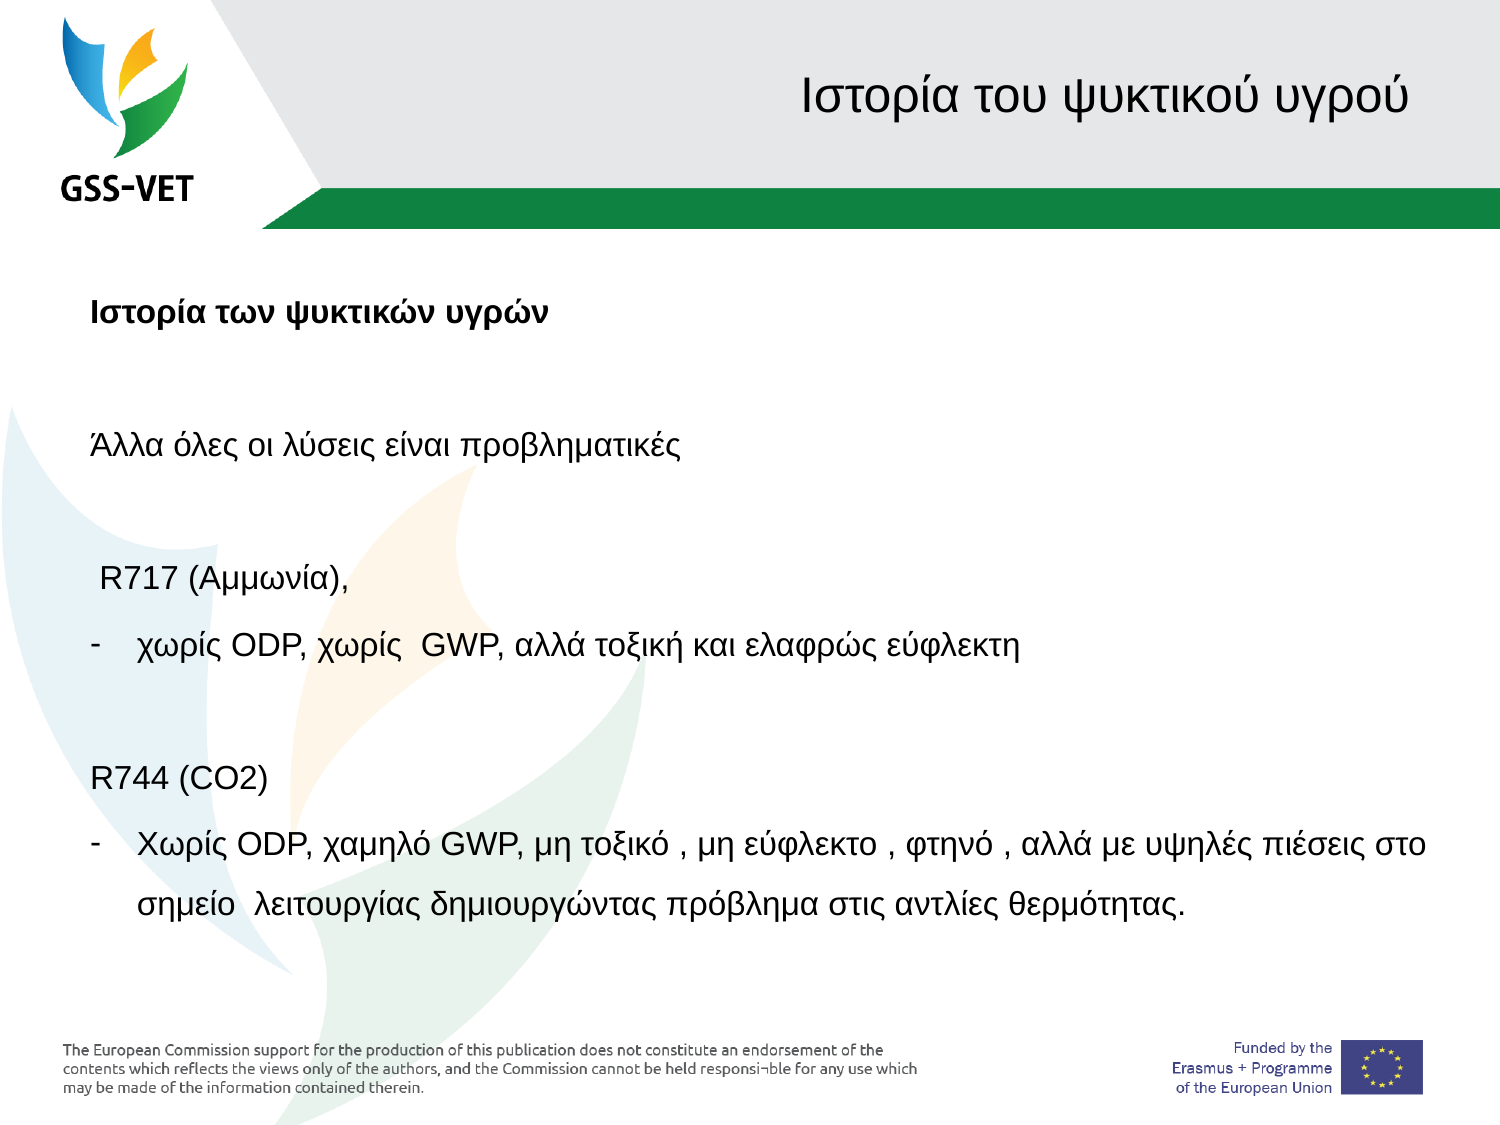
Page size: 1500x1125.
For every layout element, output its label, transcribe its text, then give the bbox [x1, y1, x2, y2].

picture [0, 0, 1500, 1125]
title Ιστορία του ψυκτικού υγρού [324, 0, 1425, 185]
list Ιστορία των ψυκτικών υγρών Άλλα όλες οι λύσεις είναι προβληματικές R717 (Αμμωνία), χωρίς ODP, χωρίς GWP, αλλά τοξική και ελαφρώς εύφλεκτη R744 (CO2) Χωρίς ODP, χαμηλό GWP, μη τοξικό , μη εύφλεκτο , φτηνό , αλλά με υψηλές πιέσεις στο σημείο λειτουργίας δημιουργώντας πρόβλημα στις αντλίες θερμότητας. [75, 262, 1459, 1005]
